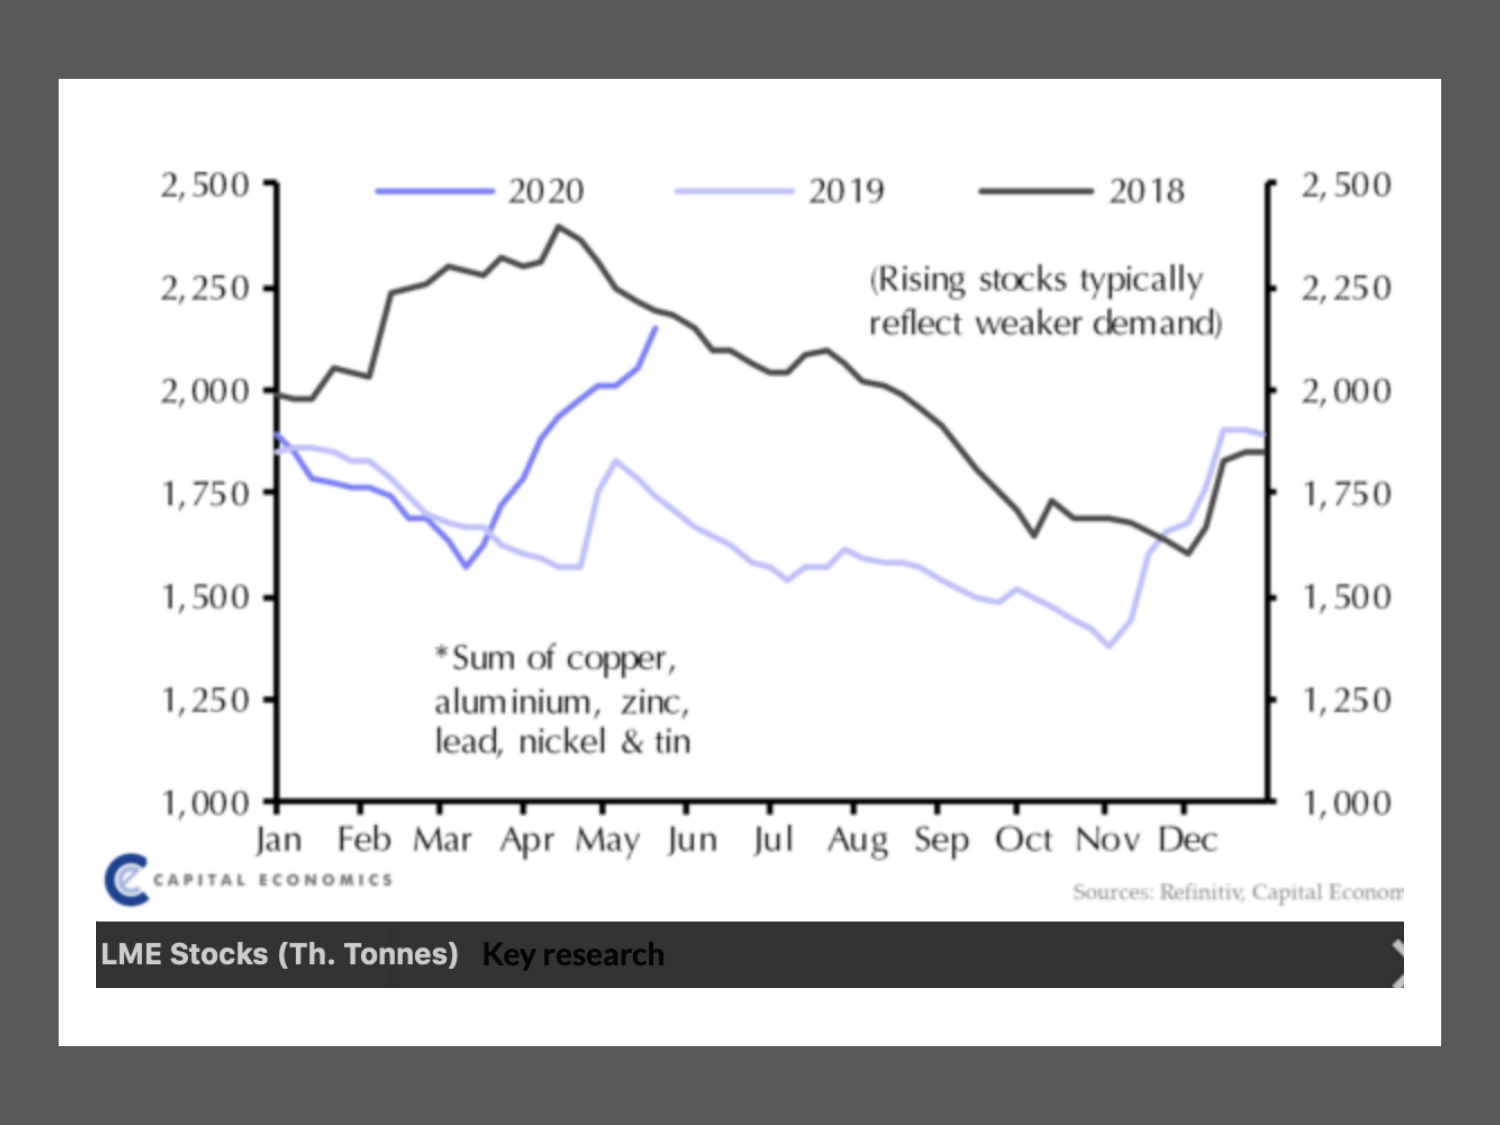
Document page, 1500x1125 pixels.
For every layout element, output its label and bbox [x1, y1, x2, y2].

picture [96, 137, 1404, 988]
text_box [0, 0, 1500, 1125]
text_box [56, 76, 1444, 1049]
